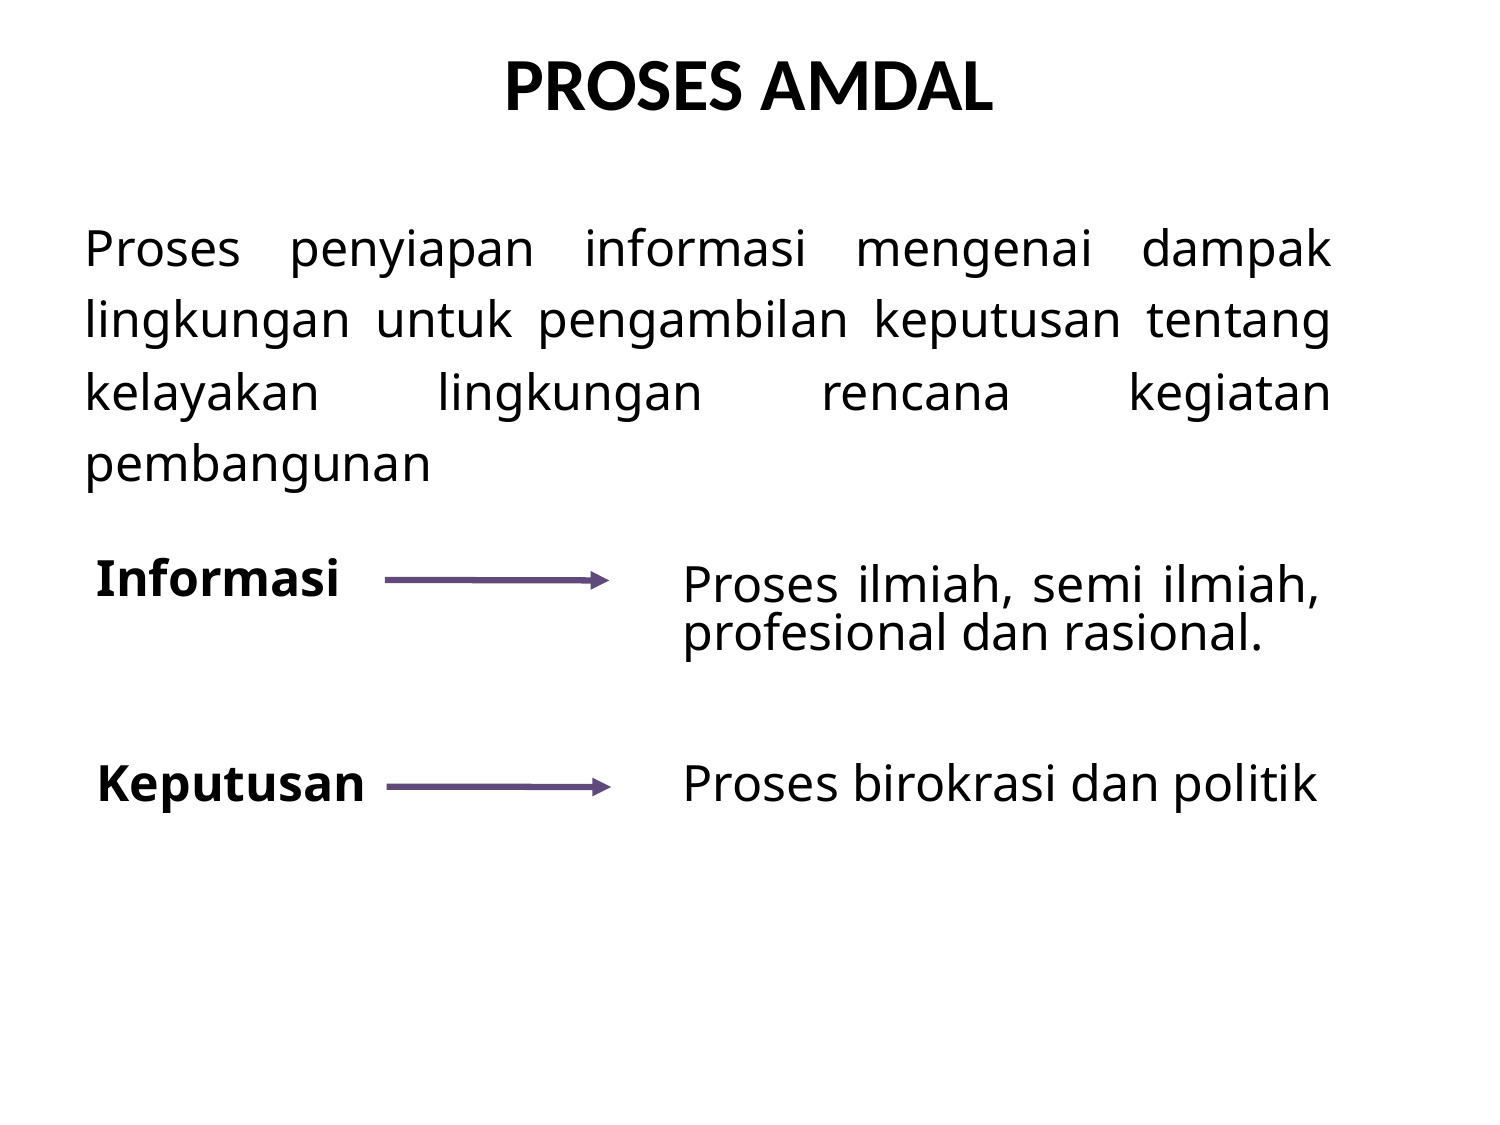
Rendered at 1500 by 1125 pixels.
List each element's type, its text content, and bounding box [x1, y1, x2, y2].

text_box Keputusan [81, 755, 399, 827]
text_box Informasi [81, 550, 399, 622]
text_box Proses penyiapan informasi mengenai dampak lingkungan untuk pengambilan keputusan tentang kelayakan lingkungan rencana kegiatan pembangunan [70, 196, 1348, 446]
text_box Proses birokrasi dan politik [667, 755, 1336, 815]
text_box Proses ilmiah, semi ilmiah, profesional dan rasional. [667, 556, 1336, 710]
text_box PROSES AMDAL [37, 45, 1463, 132]
